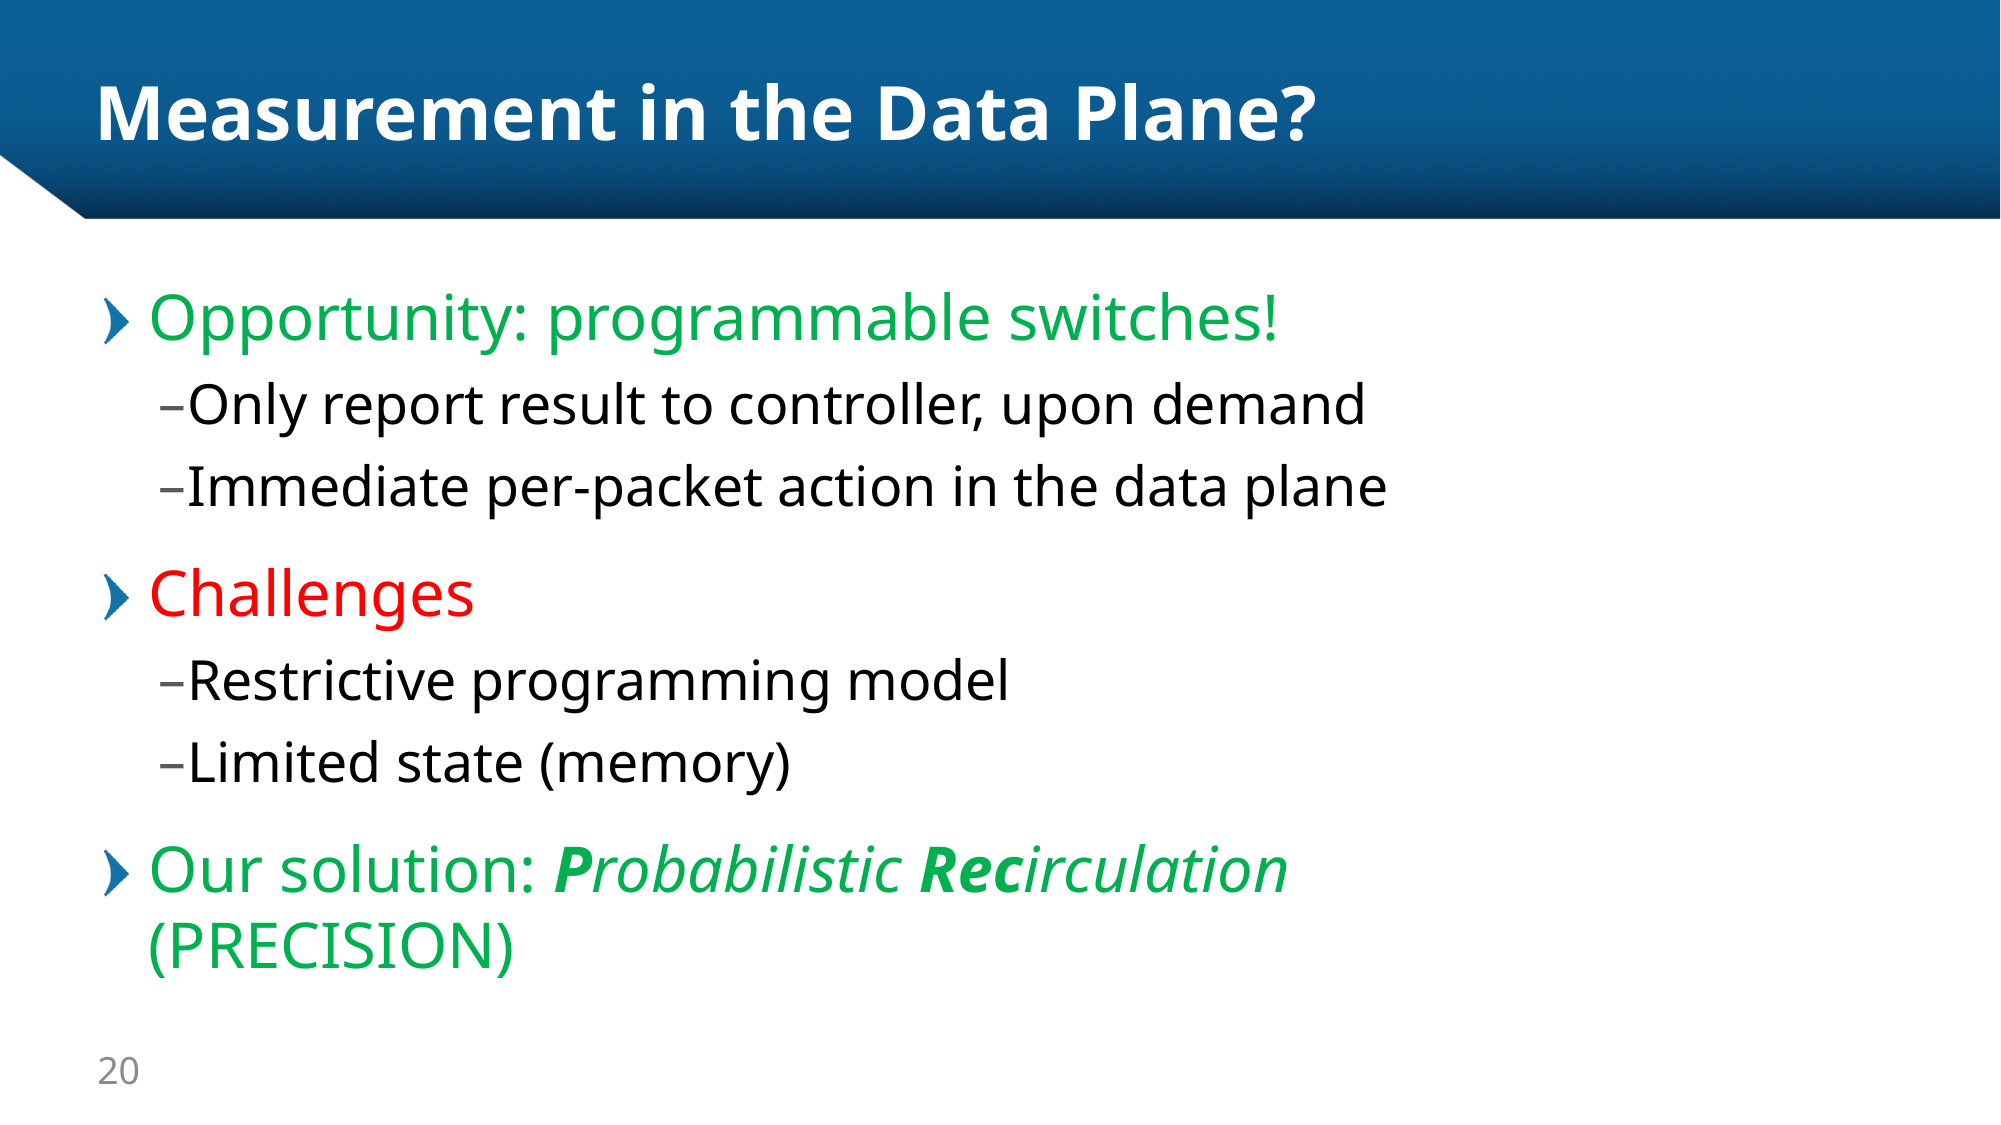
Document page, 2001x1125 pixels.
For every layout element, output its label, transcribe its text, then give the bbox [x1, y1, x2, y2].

list Opportunity: programmable switches! Only report result to controller, upon demand Immediate per-packet action in the data plane Challenges Restrictive programming model Limited state (memory) Our solution: Probabilistic Recirculation (PRECISION) [80, 270, 1902, 990]
title Measurement in the Data Plane? [79, 22, 1901, 199]
slide_number 20 [97, 1042, 176, 1103]
picture [0, 0, 2001, 1125]
